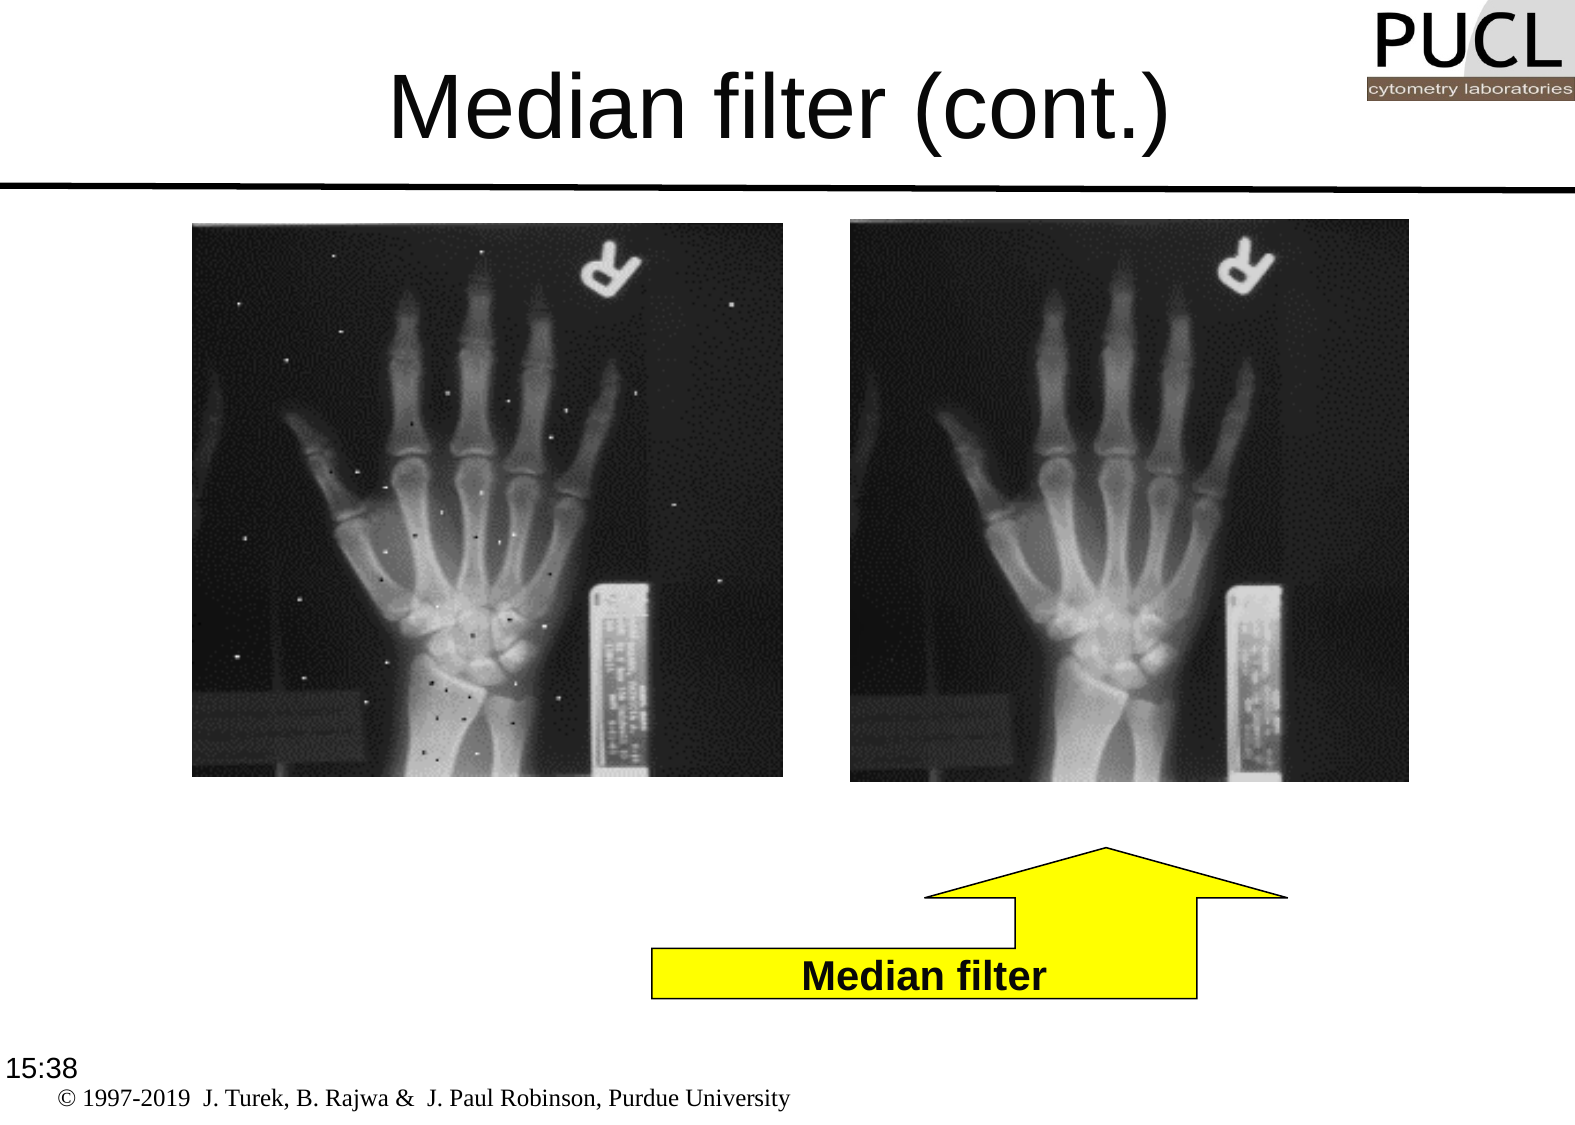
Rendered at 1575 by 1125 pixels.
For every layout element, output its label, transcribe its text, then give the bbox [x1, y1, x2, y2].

title Median filter (cont.) [106, 51, 1456, 152]
picture [191, 223, 788, 783]
picture [1367, 0, 1575, 101]
text_box Median filter [651, 847, 1288, 999]
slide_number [0, 1041, 168, 1090]
picture [850, 219, 1414, 787]
